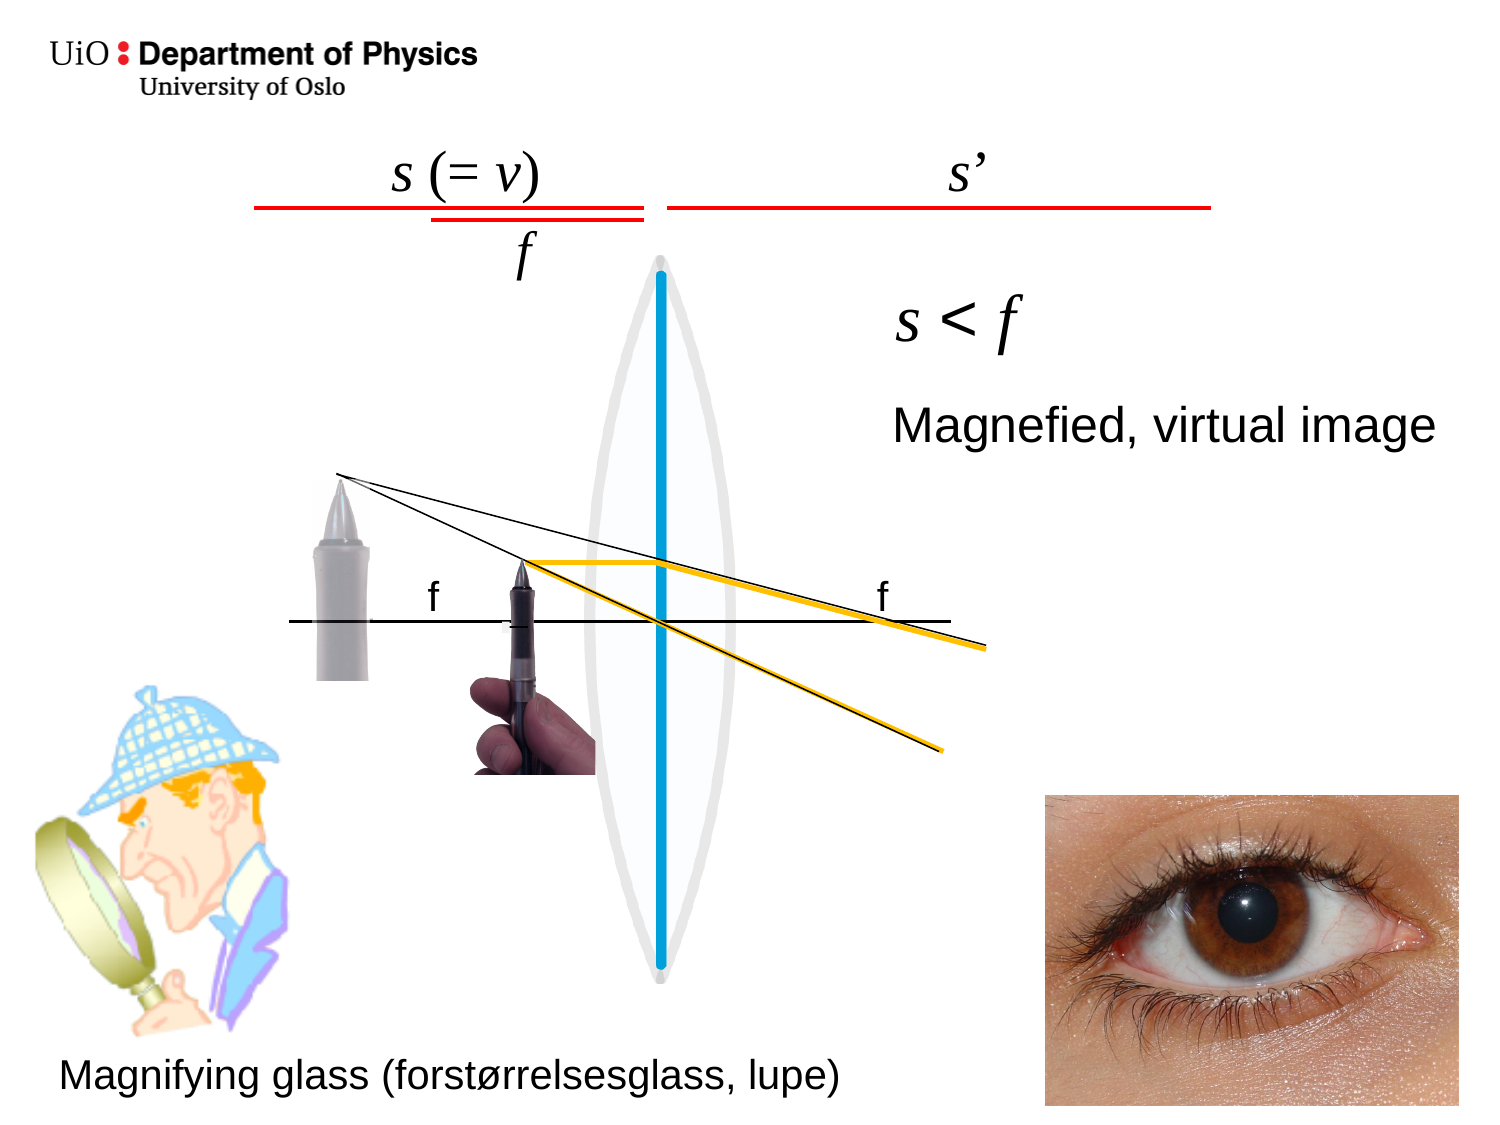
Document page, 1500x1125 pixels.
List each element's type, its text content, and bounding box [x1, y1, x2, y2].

text_box s < f [880, 267, 1031, 362]
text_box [336, 473, 940, 752]
text_box f [502, 229, 547, 288]
picture [312, 479, 373, 681]
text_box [941, 473, 987, 646]
text_box s’ [933, 125, 1006, 207]
picture [23, 673, 301, 1053]
picture [584, 255, 736, 473]
picture [584, 752, 736, 984]
picture [1045, 795, 1460, 1107]
text_box Magnefied, virtual image [877, 385, 1453, 461]
text_box Magnifying glass (forstørrelsesglass, lupe) [43, 1040, 857, 1105]
picture [50, 37, 478, 125]
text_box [442, 515, 596, 776]
text_box s (= v) [376, 125, 556, 207]
